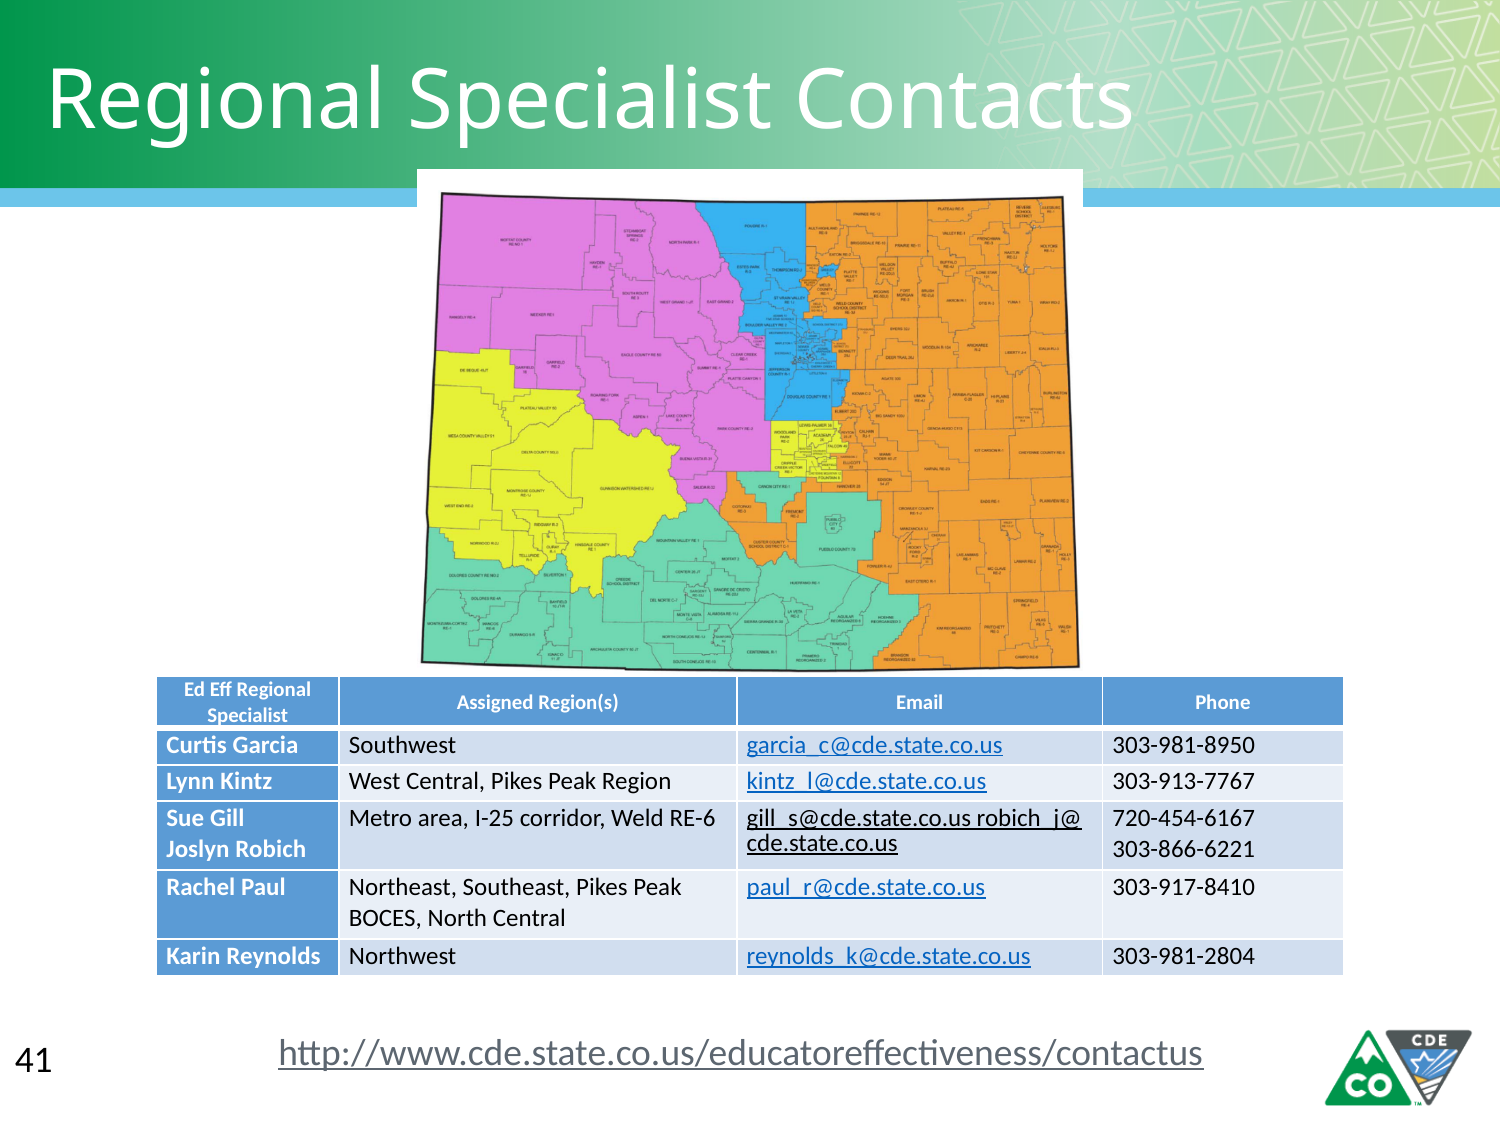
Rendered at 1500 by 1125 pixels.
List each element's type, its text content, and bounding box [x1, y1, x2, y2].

table_header Email [738, 677, 1102, 725]
table_cell paul_r@cde.state.co.us [738, 871, 1102, 938]
table_cell Southwest [340, 731, 736, 764]
table_header Phone [1103, 677, 1343, 725]
title Regional Specialist Contacts [45, 45, 1339, 162]
table_cell garcia_c@cde.state.co.us [738, 731, 1102, 764]
table_cell West Central, Pikes Peak Region [340, 766, 736, 800]
table_cell 303-981-2804 [1103, 940, 1343, 975]
table_cell Karin Reynolds [157, 940, 338, 975]
table_header Ed Eff Regional Specialist [157, 677, 338, 725]
table_header Assigned Region(s) [340, 677, 736, 725]
table_cell reynolds_k@cde.state.co.us [738, 940, 1102, 975]
table_cell Sue Gill Joslyn Robich [157, 802, 338, 869]
table_cell gill_s@cde.state.co.us robich_j@cde.state.co.us [738, 802, 1102, 869]
picture [0, 0, 1500, 677]
table_cell 303-917-8410 [1103, 871, 1343, 938]
table_cell Rachel Paul [157, 871, 338, 938]
table_cell 720-454-6167 303-866-6221 [1103, 802, 1343, 869]
picture [1312, 1021, 1482, 1113]
table_cell Metro area, I-25 corridor, Weld RE-6 [340, 802, 736, 869]
table_cell 303-913-7767 [1103, 766, 1343, 800]
table_cell Curtis Garcia [157, 731, 338, 764]
table_cell Lynn Kintz [157, 766, 338, 800]
table_cell Northwest [340, 940, 736, 975]
table_cell kintz_l@cde.state.co.us [738, 766, 1102, 800]
footer 41 [0, 1027, 475, 1088]
text_box http://www.cde.state.co.us/educatoreffectiveness/contactus [263, 1020, 1237, 1080]
table_cell Northeast, Southeast, Pikes Peak BOCES, North Central [340, 871, 736, 938]
table_cell 303-981-8950 [1103, 731, 1343, 764]
